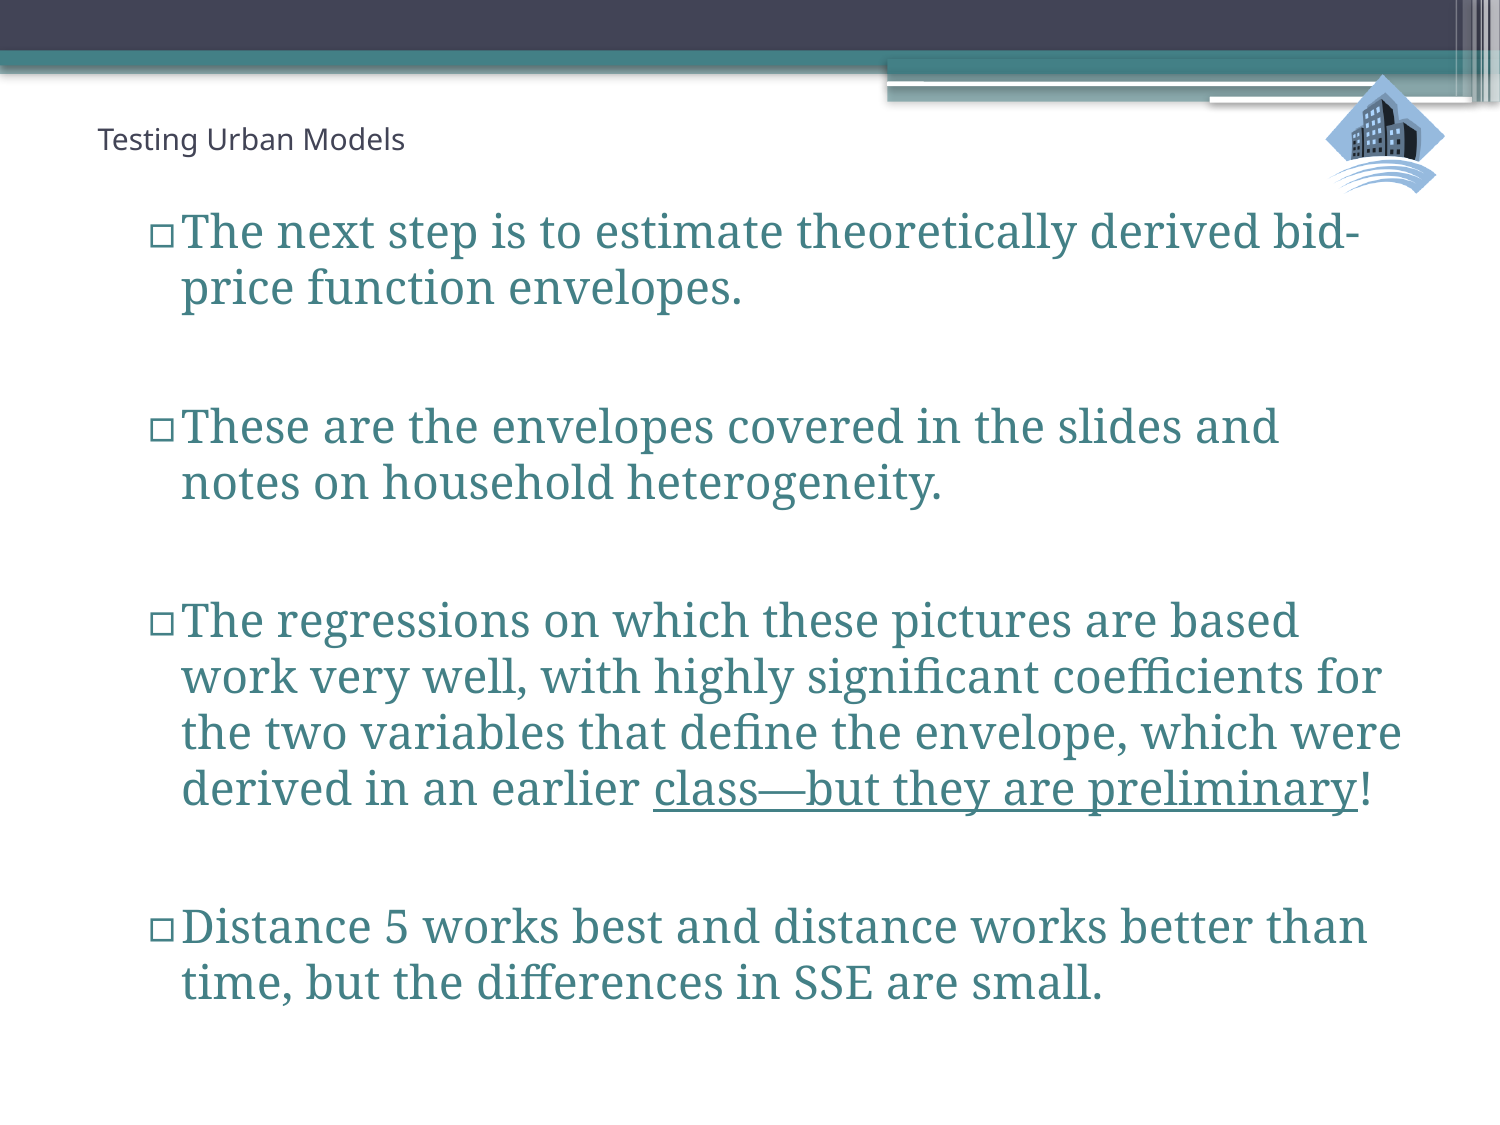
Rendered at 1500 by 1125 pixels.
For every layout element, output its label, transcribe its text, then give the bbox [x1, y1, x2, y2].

list The next step is to estimate theoretically derived bid-price function envelopes. These are the envelopes covered in the slides and notes on household heterogeneity. The regressions on which these pictures are based work very well, with highly significant coefficients for the two variables that define the envelope, which were derived in an earlier class—but they are preliminary! Distance 5 works best and distance works better than time, but the differences in SSE are small. [73, 194, 1424, 1074]
picture [1324, 74, 1445, 194]
title Testing Urban Models [75, 112, 1318, 194]
